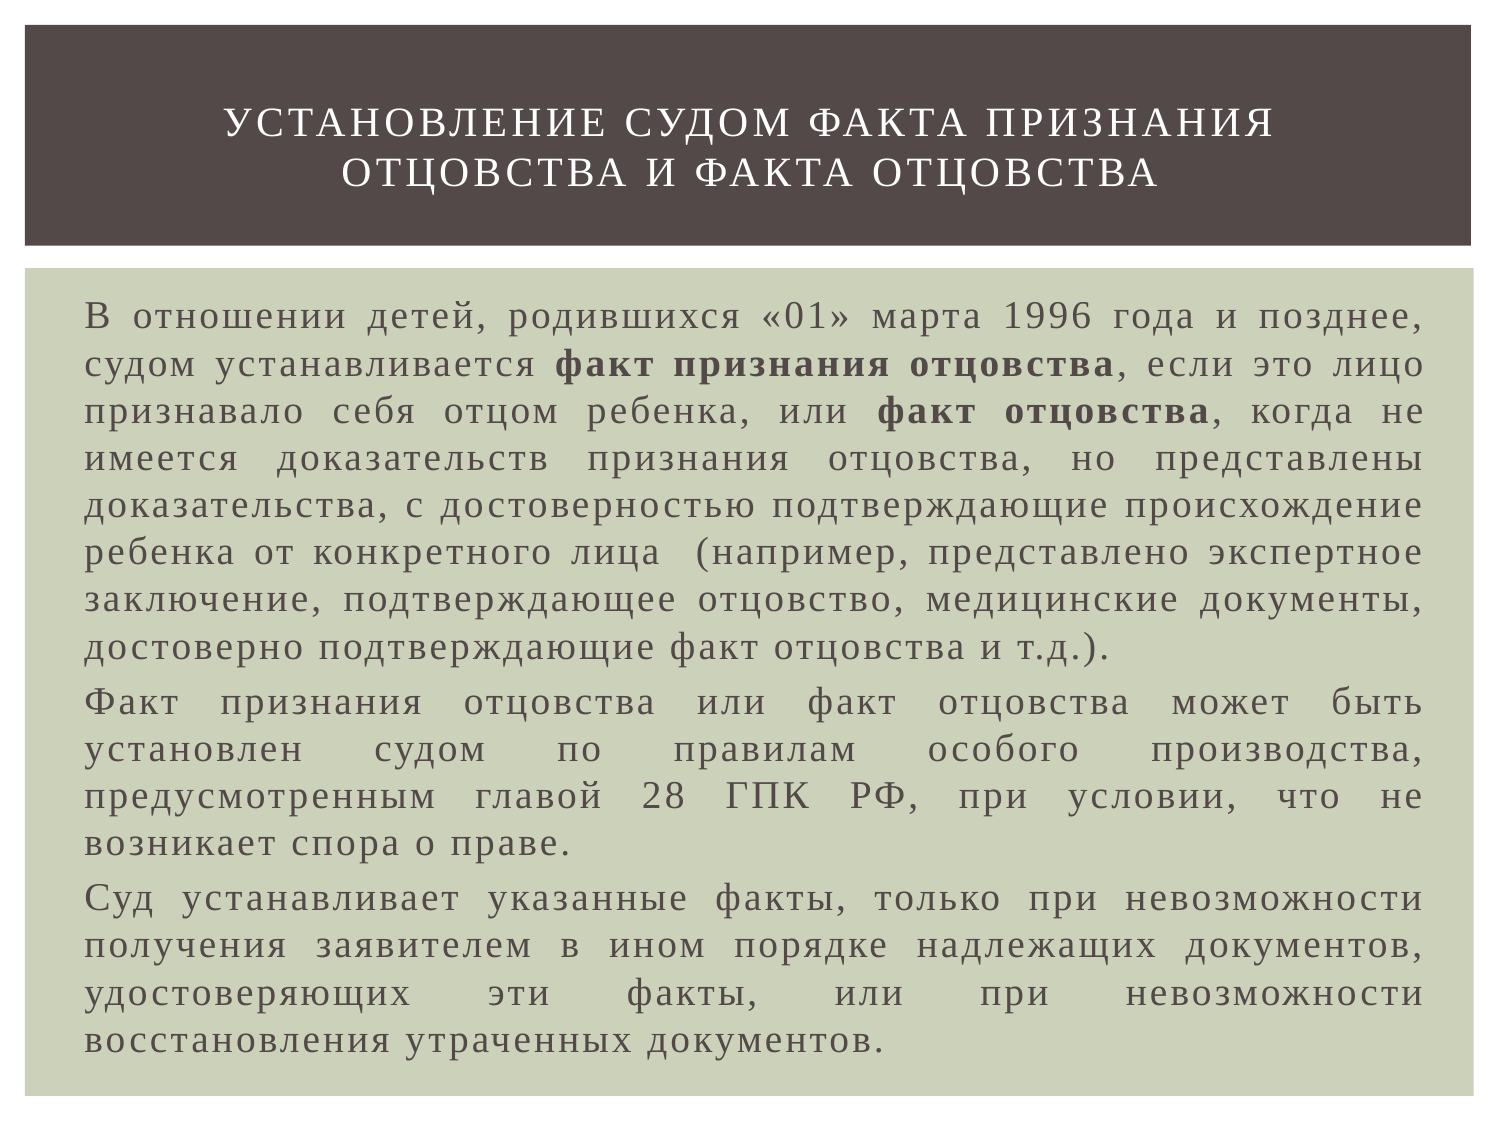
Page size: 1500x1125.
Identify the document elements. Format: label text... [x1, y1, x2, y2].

list В отношении детей, родившихся «01» марта 1996 года и позднее, судом устанавливается факт признания отцовства, если это лицо признавало себя отцом ребенка, или факт отцовства, когда не имеется доказательств признания отцовства, но представлены доказательства, с достоверностью подтверждающие происхождение ребенка от конкретного лица (например, представлено экспертное заключение, подтверждающее отцовство, медицинские документы, достоверно подтверждающие факт отцовства и т.д.). Факт признания отцовства или факт отцовства может быть установлен судом по правилам особого производства, предусмотренным главой 28 ГПК РФ, при условии, что не возникает спора о праве. Суд устанавливает указанные факты, только при невозможности получения заявителем в ином порядке надлежащих документов, удостоверяющих эти факты, или при невозможности восстановления утраченных документов. [62, 281, 1442, 1106]
title Установление судом факта признания отцовства и факта отцовства [62, 58, 1438, 232]
